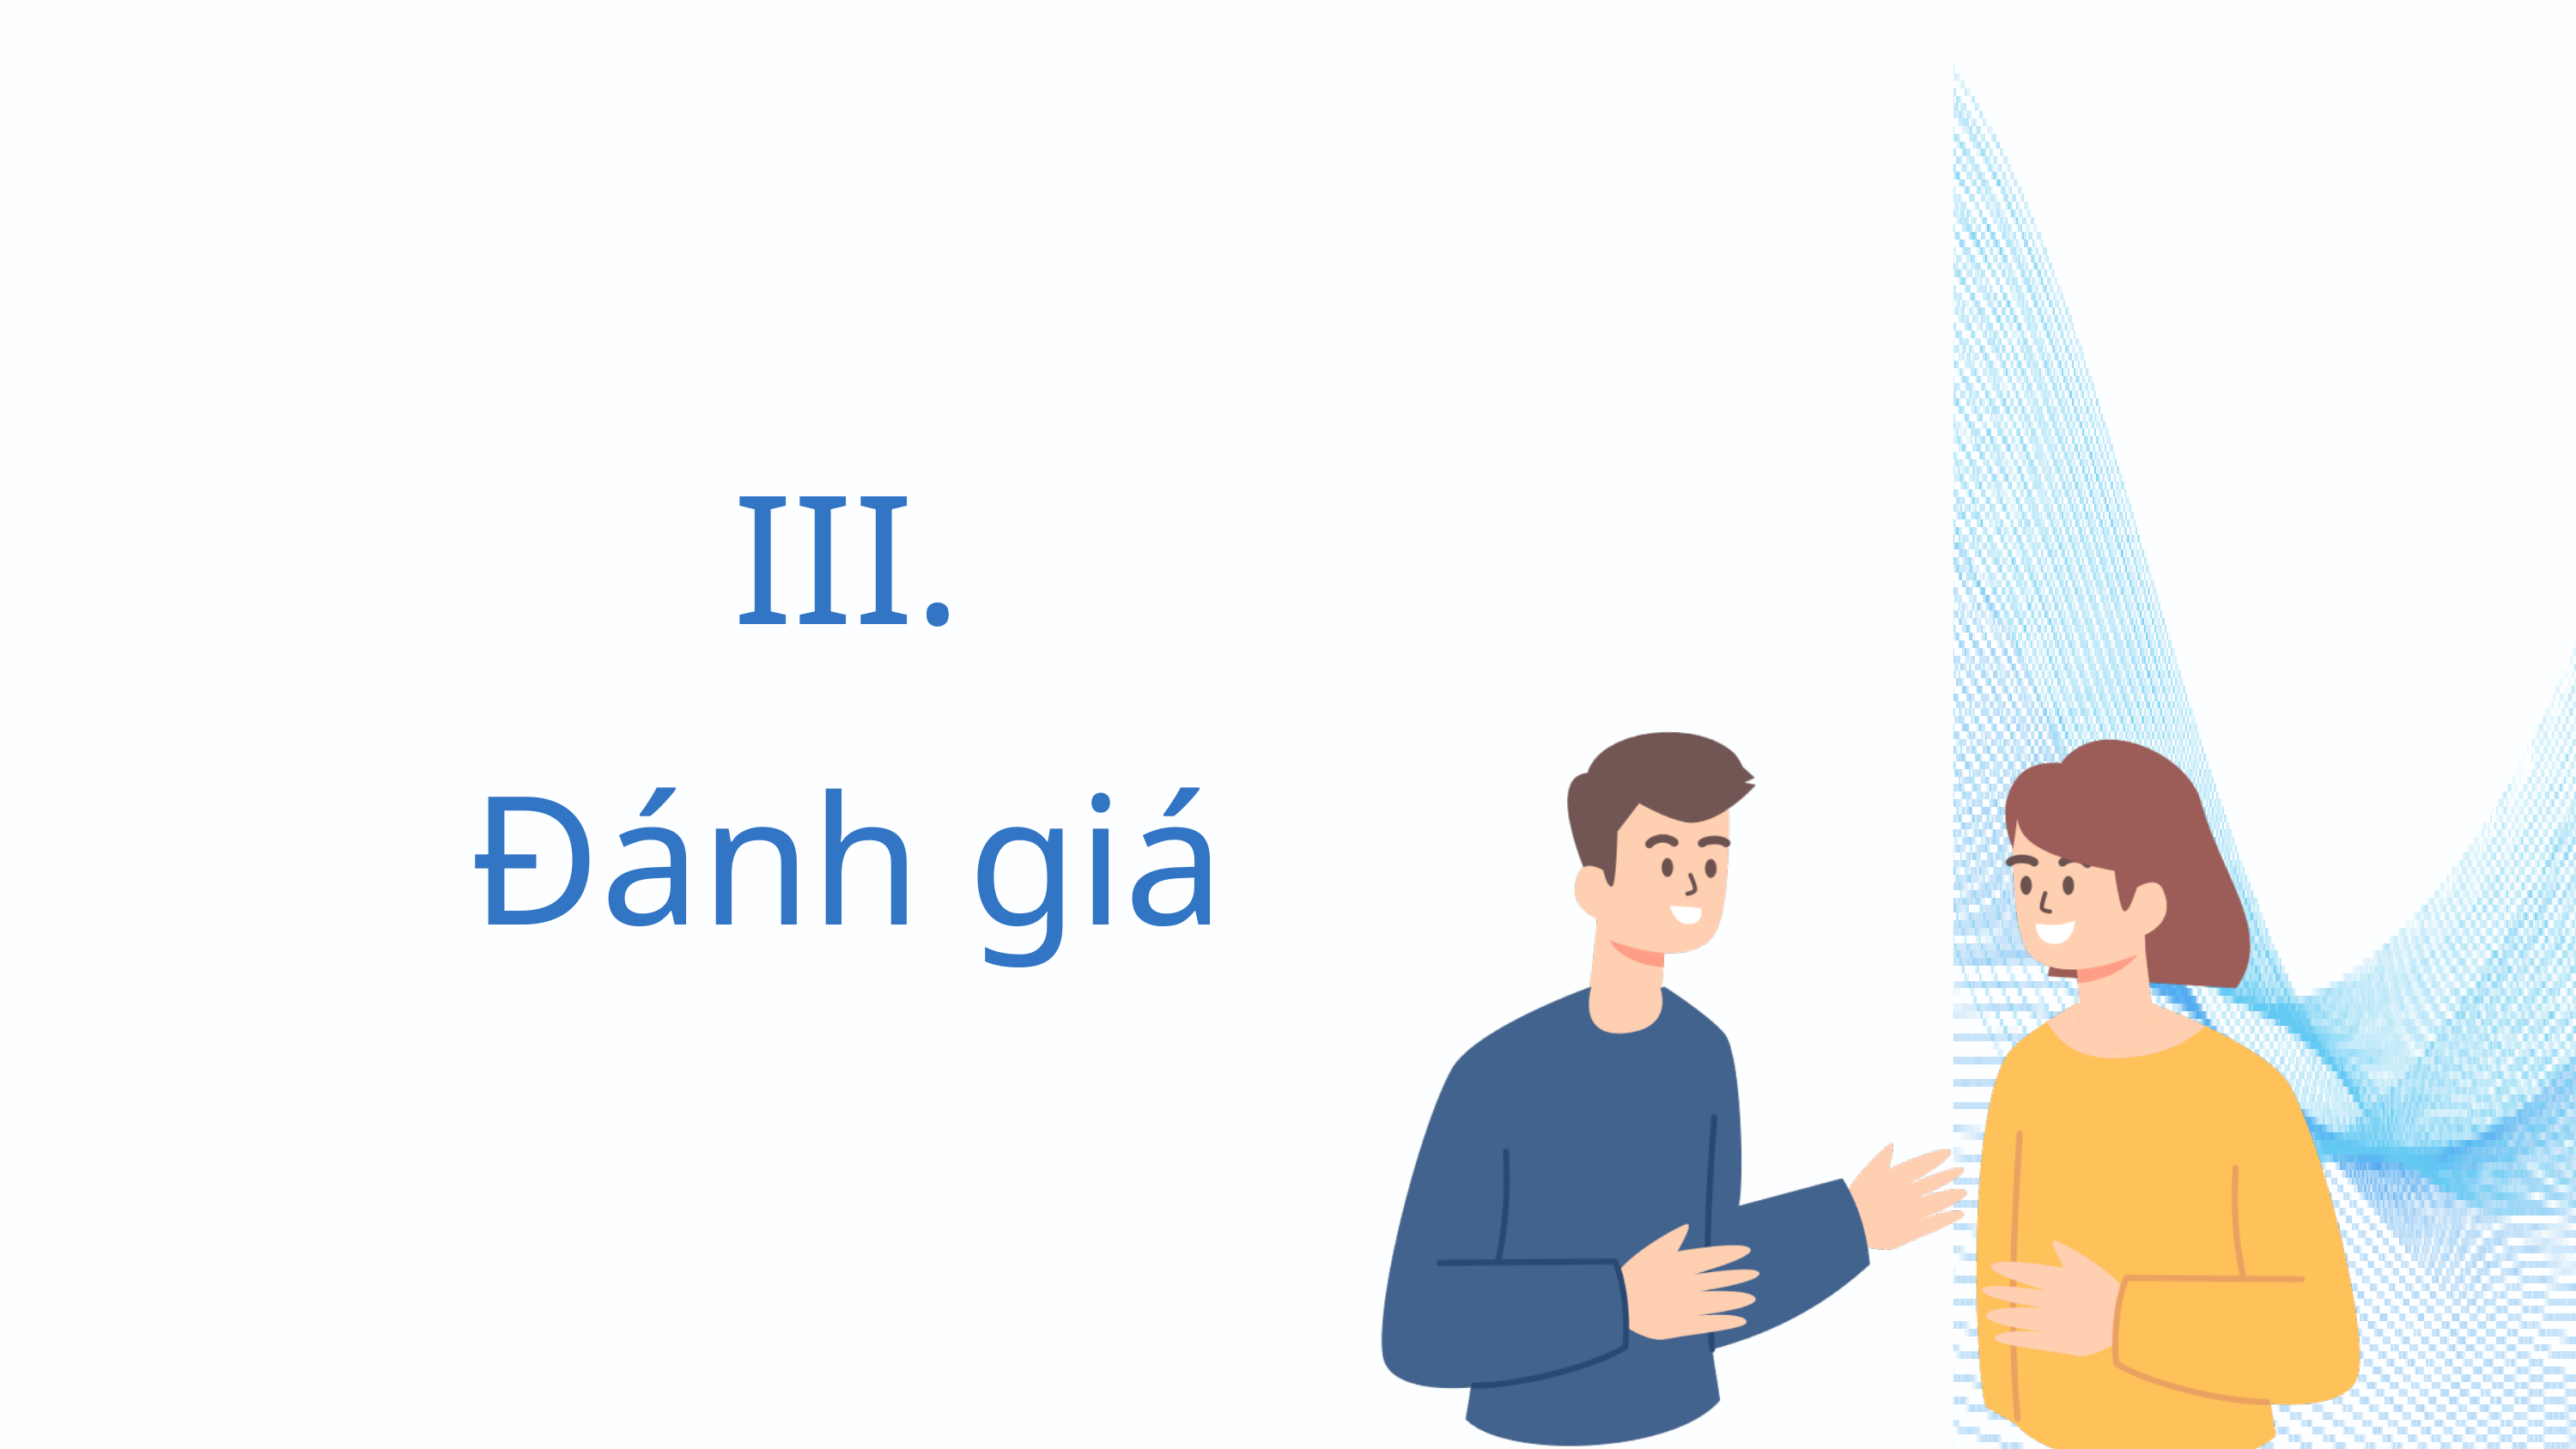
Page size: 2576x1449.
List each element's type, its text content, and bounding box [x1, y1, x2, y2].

text_box [1373, 710, 2361, 1449]
text_box III. Đánh giá [225, 359, 1469, 961]
text_box [1953, 0, 2576, 1449]
